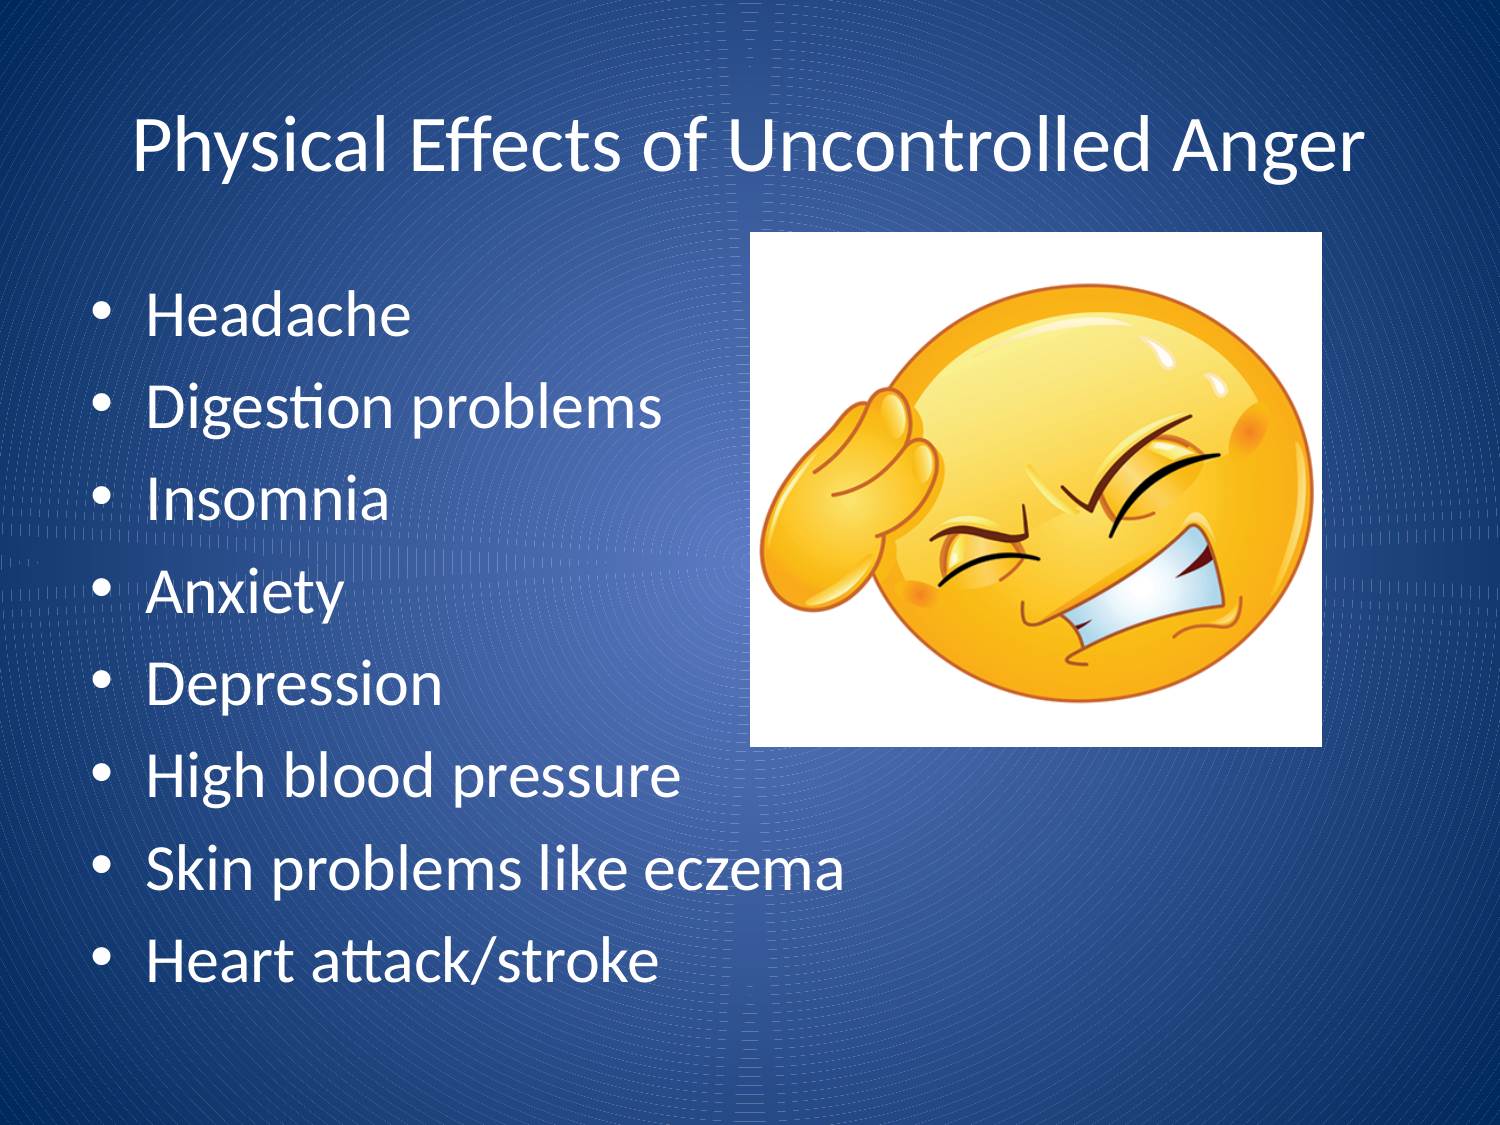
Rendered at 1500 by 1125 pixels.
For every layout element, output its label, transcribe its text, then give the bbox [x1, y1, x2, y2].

list Headache Digestion problems Insomnia Anxiety Depression High blood pressure Skin problems like eczema Heart attack/stroke [75, 262, 1425, 1005]
title Physical Effects of Uncontrolled Anger [75, 45, 1425, 233]
picture [749, 232, 1322, 747]
